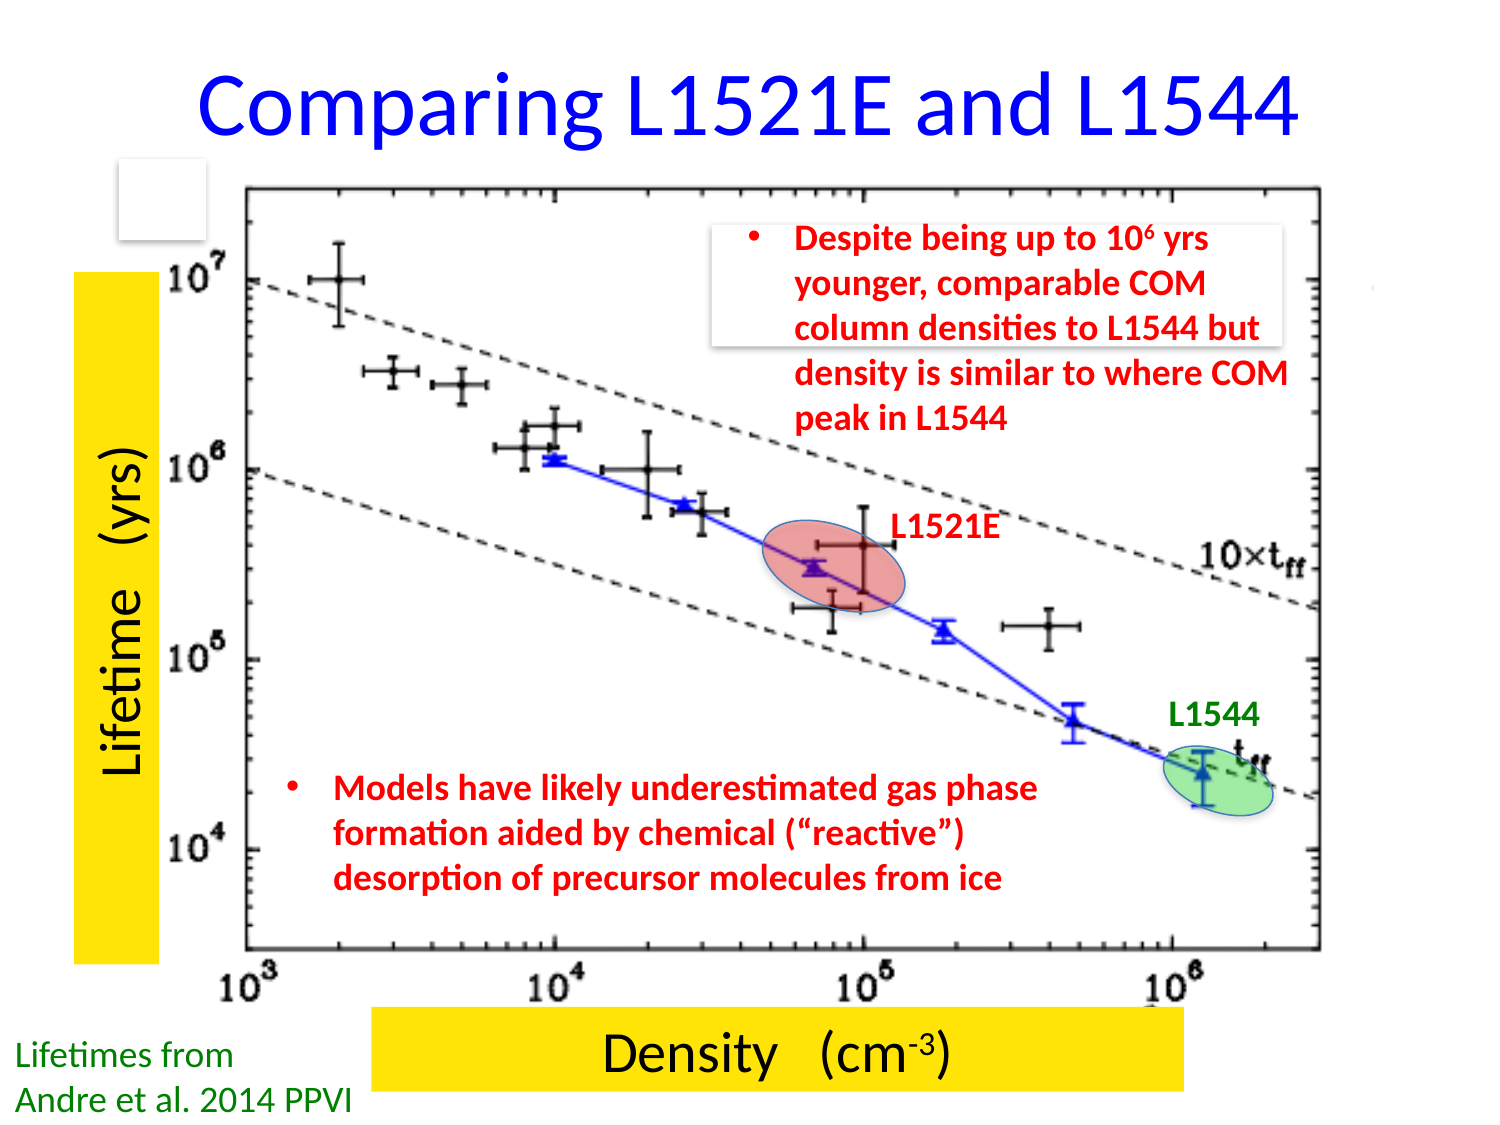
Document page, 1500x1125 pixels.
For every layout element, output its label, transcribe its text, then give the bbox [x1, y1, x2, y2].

text_box Lifetimes from Andre et al. 2014 PPVI [0, 1022, 372, 1125]
title Comparing L1521E and L1544 [0, 4, 1500, 193]
picture [54, 158, 1374, 1093]
